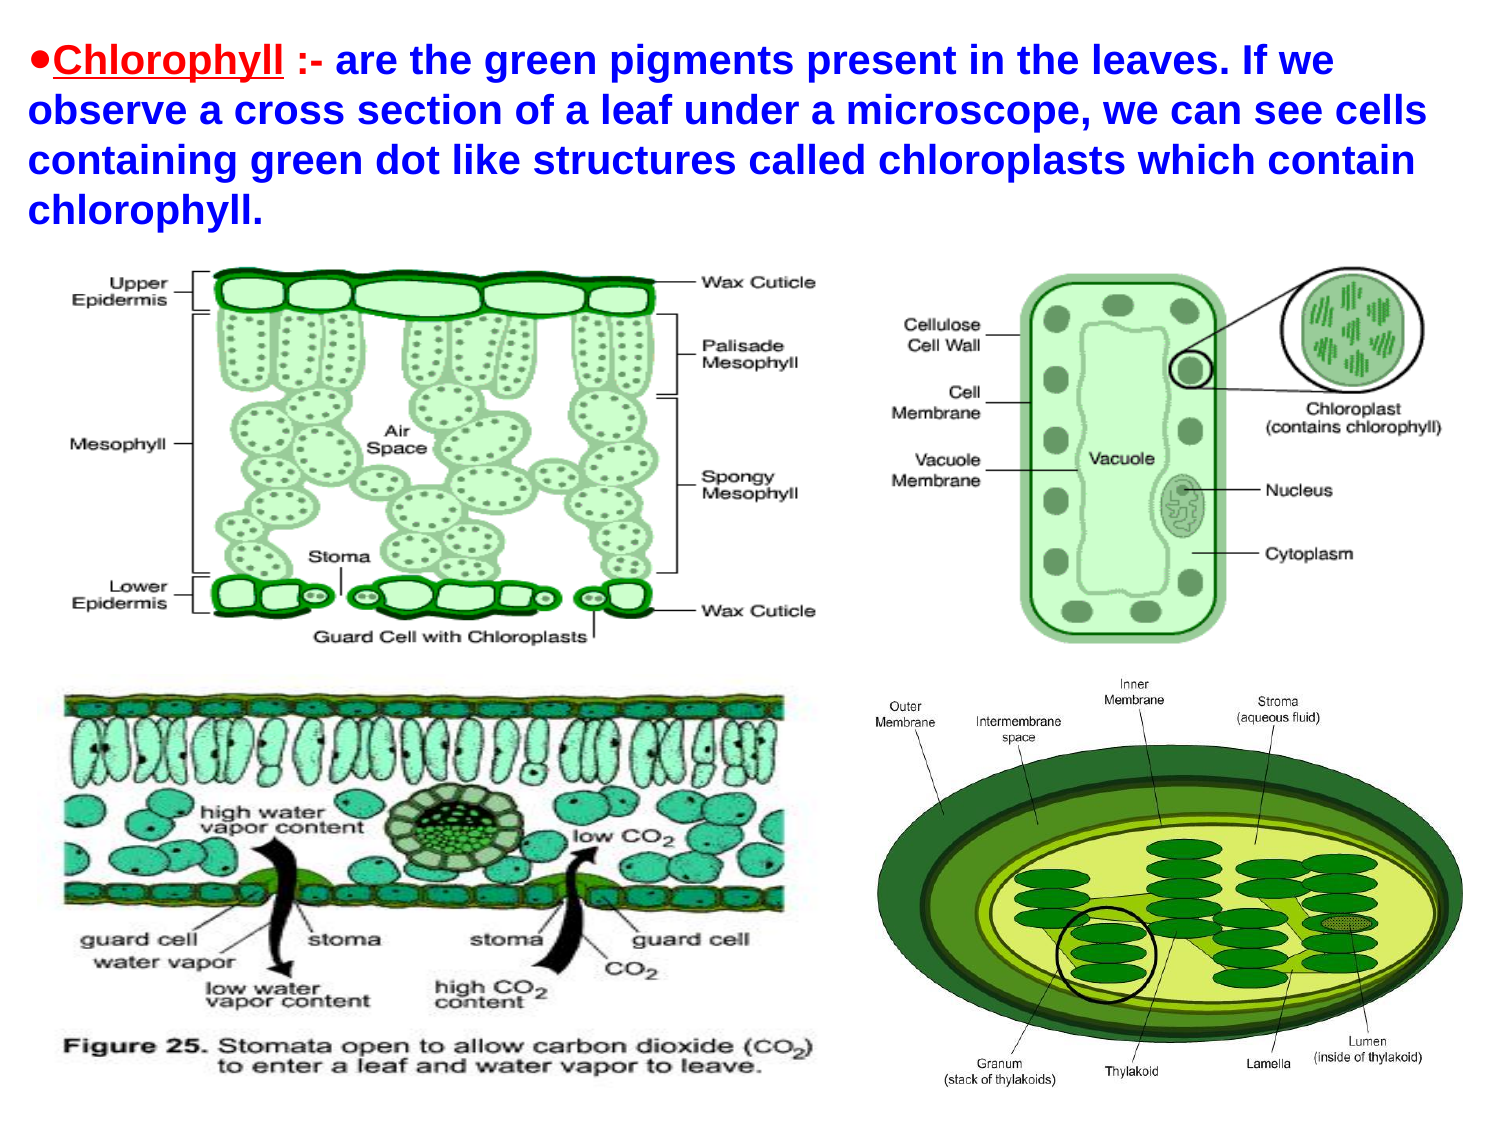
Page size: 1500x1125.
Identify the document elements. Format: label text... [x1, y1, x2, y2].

picture [874, 674, 1463, 1088]
subtitle Chlorophyll :- are the green pigments present in the leaves. If we observe a cross section of a leaf under a microscope, we can see cells containing green dot like structures called chloroplasts which contain chlorophyll. [12, 24, 1488, 1050]
picture [37, 249, 851, 663]
picture [37, 674, 851, 1088]
picture [874, 249, 1462, 663]
